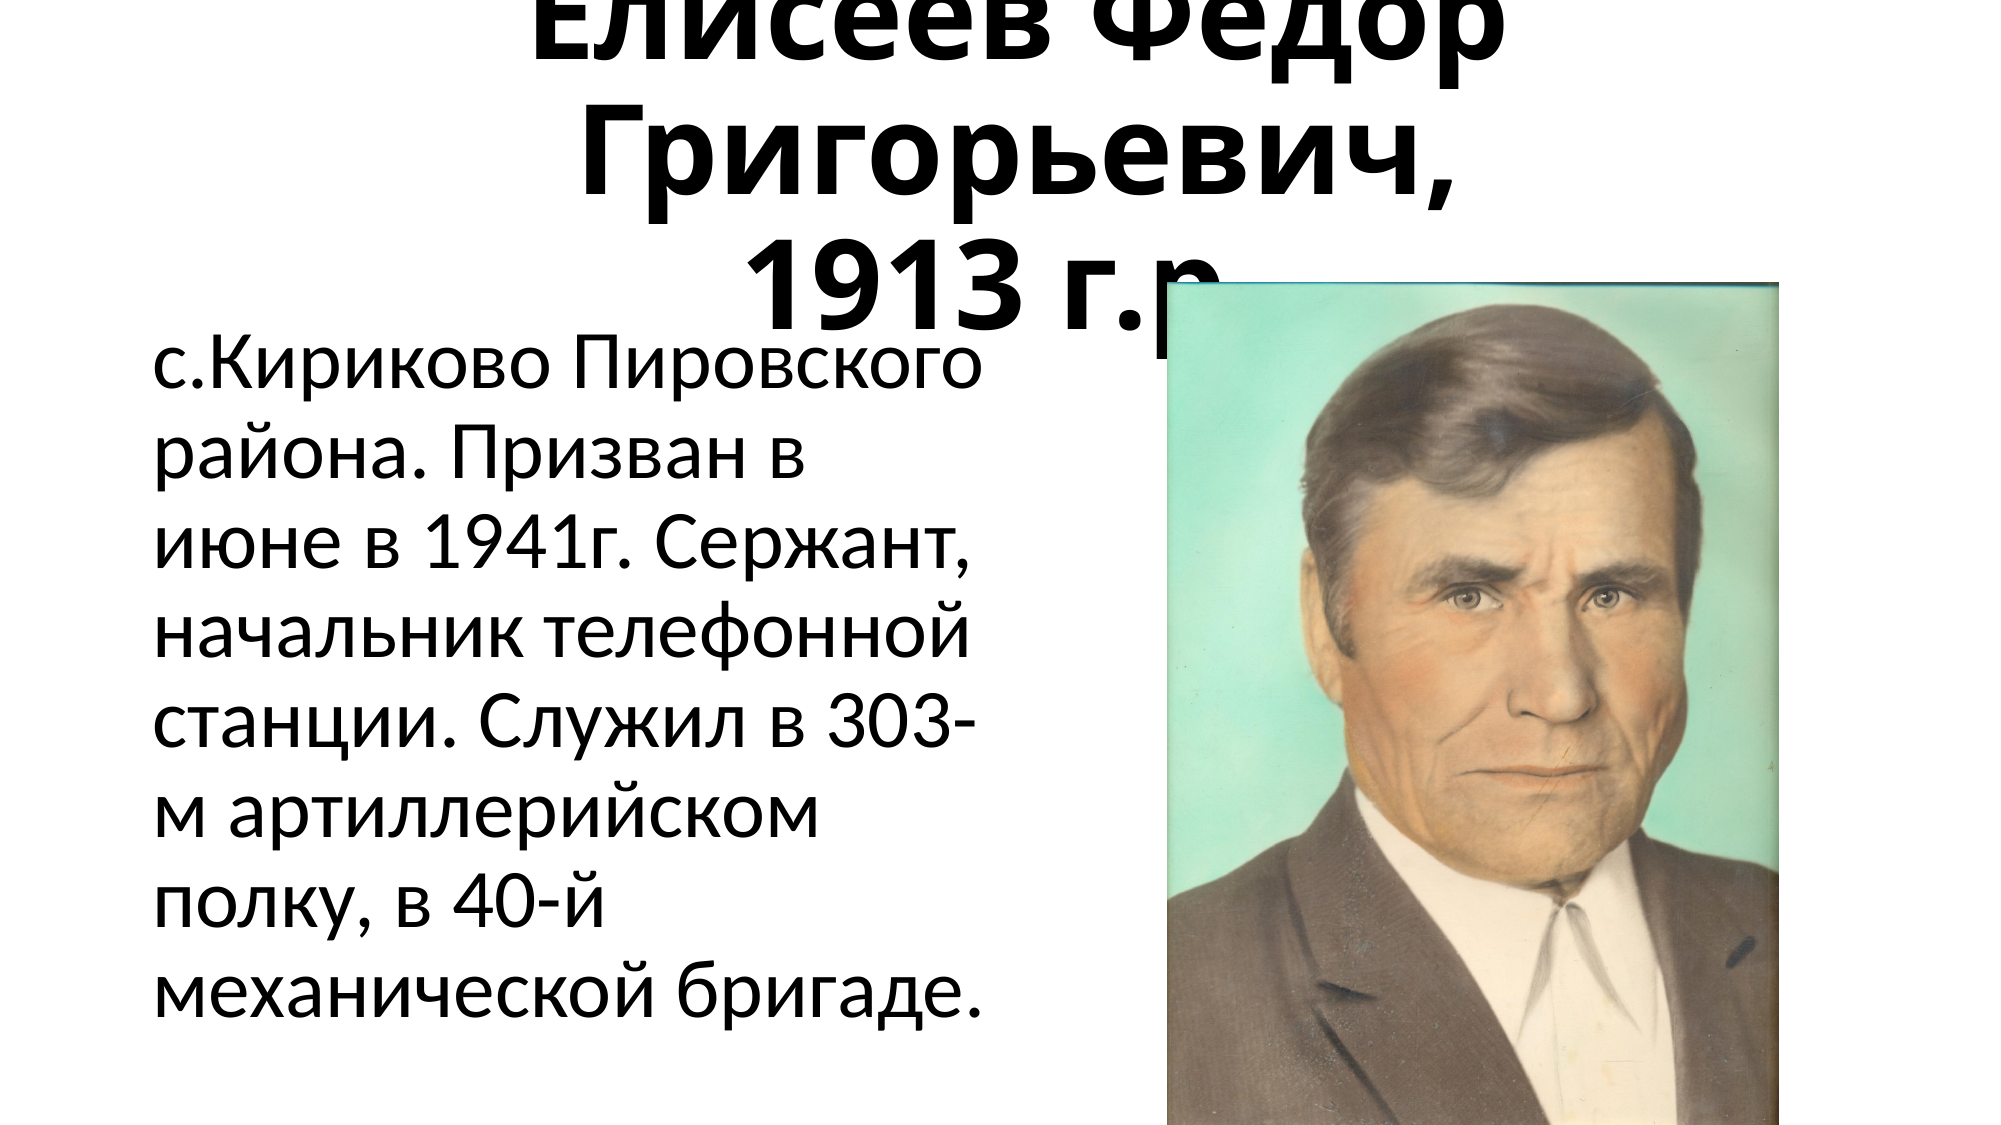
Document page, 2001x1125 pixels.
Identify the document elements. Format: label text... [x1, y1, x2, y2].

list с.Кириково Пировского района. Призван в июне в 1941г. Сержант, начальник телефонной станции. Служил в 303-м артиллерийском полку, в 40-й механической бригаде. [137, 308, 1018, 1071]
title Елисеев Фёдор Григорьевич, 1913 г.р. [77, 45, 1958, 263]
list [1167, 282, 1779, 1125]
